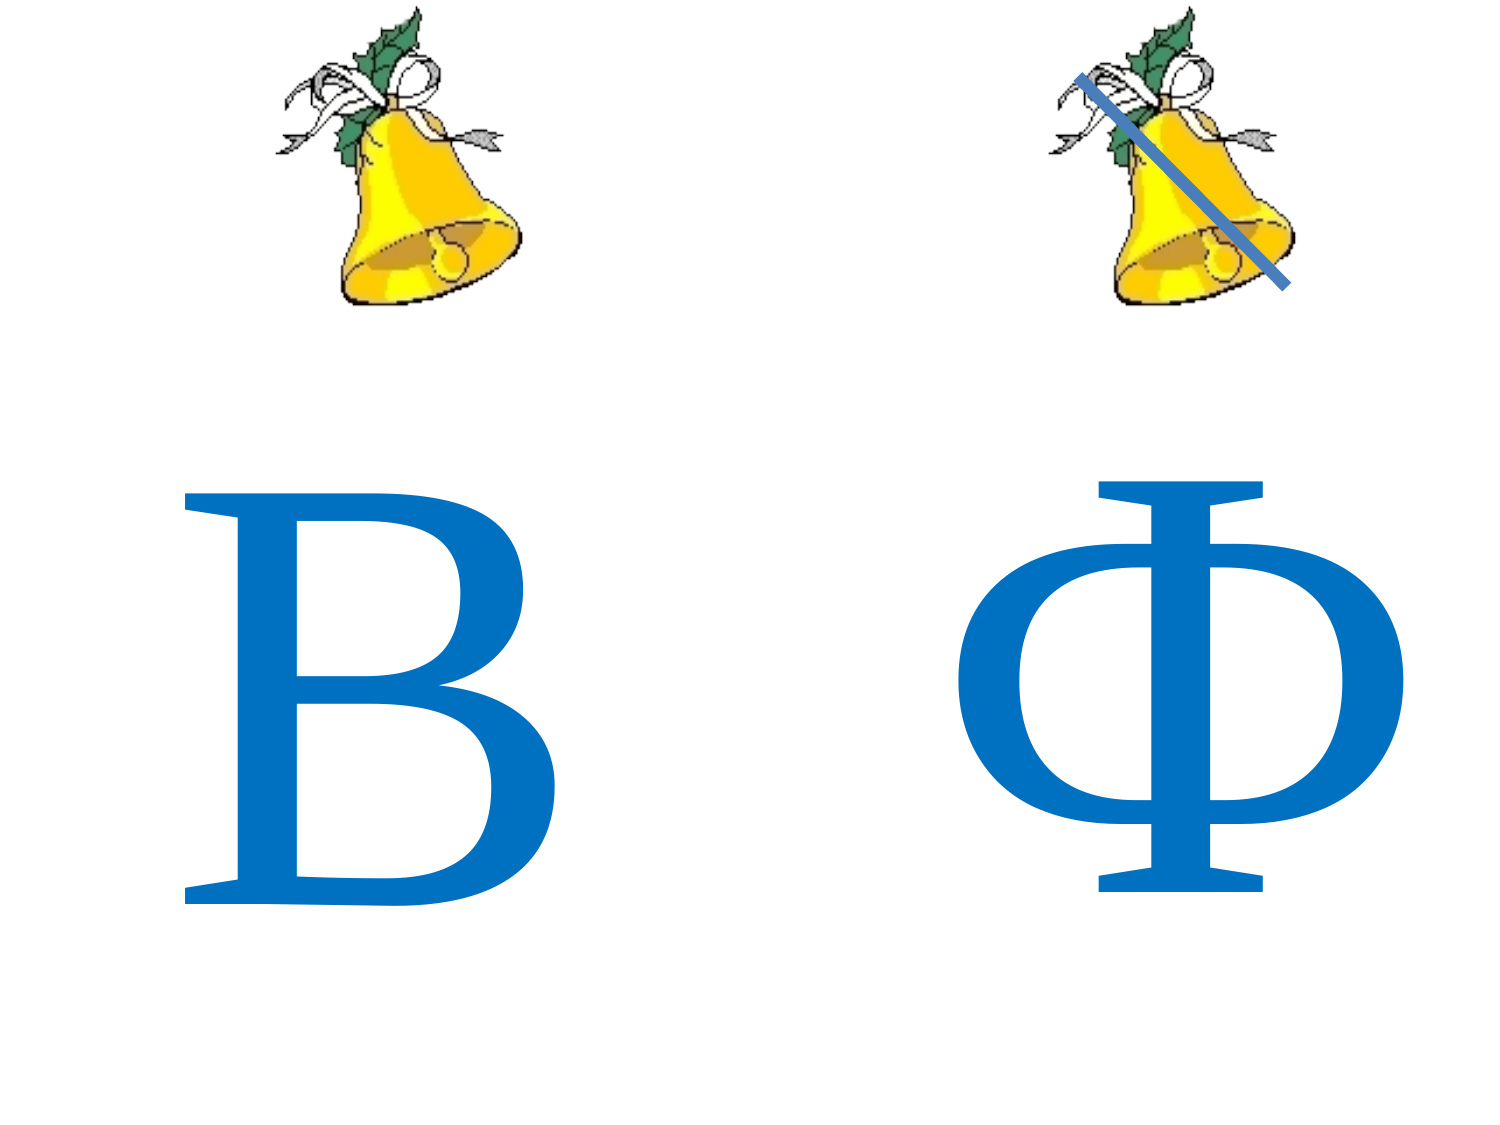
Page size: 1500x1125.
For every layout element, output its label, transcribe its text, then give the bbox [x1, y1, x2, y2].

text_box Ф [918, 257, 1444, 1026]
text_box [1042, 0, 1301, 317]
text_box В [152, 269, 570, 1037]
picture [269, 0, 528, 317]
